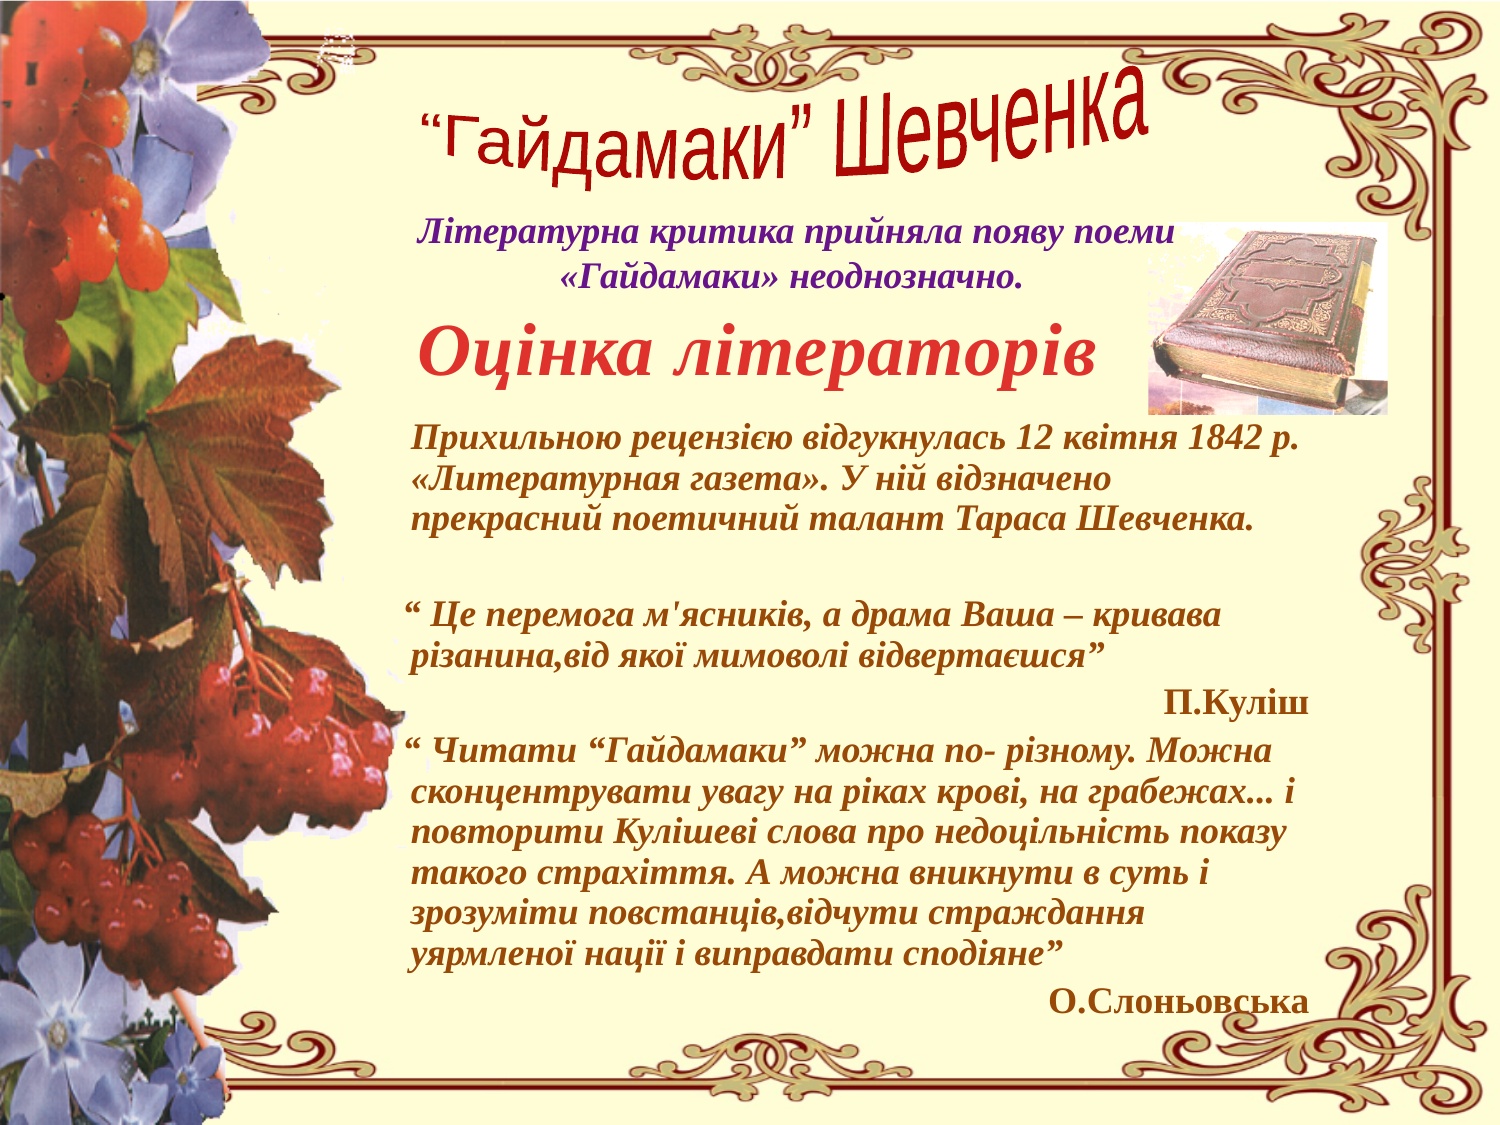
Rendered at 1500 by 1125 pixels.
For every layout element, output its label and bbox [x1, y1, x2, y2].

picture [0, 0, 1498, 1125]
text_box [1316, 422, 1325, 1043]
